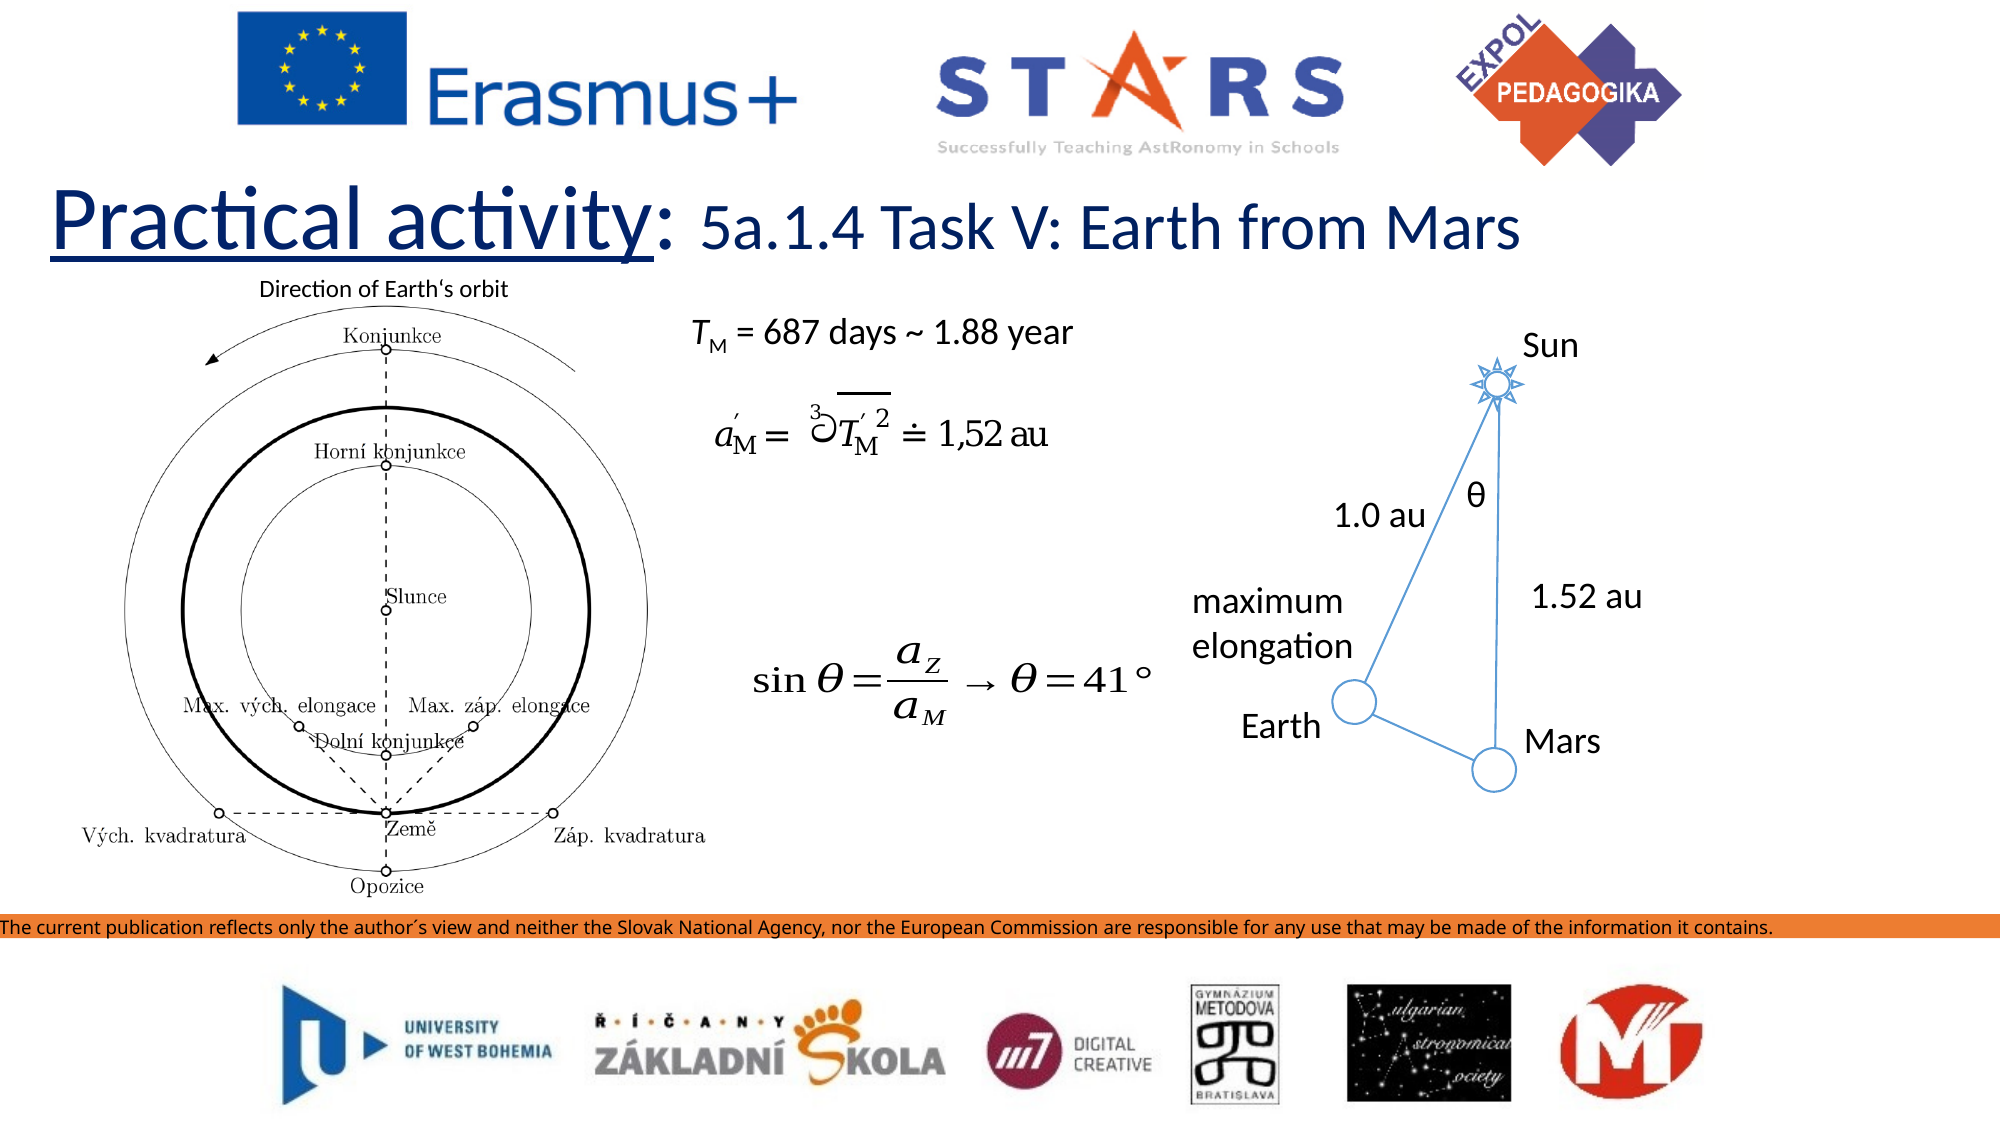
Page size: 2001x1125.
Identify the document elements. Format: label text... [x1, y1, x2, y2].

text_box [1484, 371, 1515, 402]
text_box [1493, 359, 1501, 370]
text_box [1479, 392, 1490, 402]
text_box Practical activity: 5a.1.4 Task V: Earth from Mars [42, 151, 2000, 276]
text_box [1472, 748, 1517, 792]
text_box [1332, 680, 1377, 724]
picture [79, 302, 1061, 900]
text_box Mars [1516, 708, 1609, 769]
text_box [1479, 366, 1490, 377]
text_box Sun [1515, 312, 1588, 373]
text_box θ [1458, 462, 1495, 523]
text_box The current publication reflects only the author´s view and neither the Slovak National Agency, nor the European Commission are responsible for any use that may be made of the information it contains. [0, 914, 2000, 939]
text_box [1505, 366, 1515, 377]
text_box TM = 687 days ~ 1.88 year [683, 299, 1082, 366]
text_box Direction of Earth‘s orbit [251, 276, 517, 302]
text_box [1365, 397, 1500, 761]
text_box [1493, 399, 1501, 410]
text_box [1472, 380, 1483, 388]
text_box maximum elongation [1184, 568, 1362, 674]
picture [205, 0, 1795, 181]
text_box 1.0 au [1325, 482, 1435, 543]
text_box Earth [1233, 693, 1330, 754]
text_box 1.52 au [1522, 563, 1651, 624]
text_box [1512, 380, 1523, 388]
picture [260, 954, 1743, 1125]
